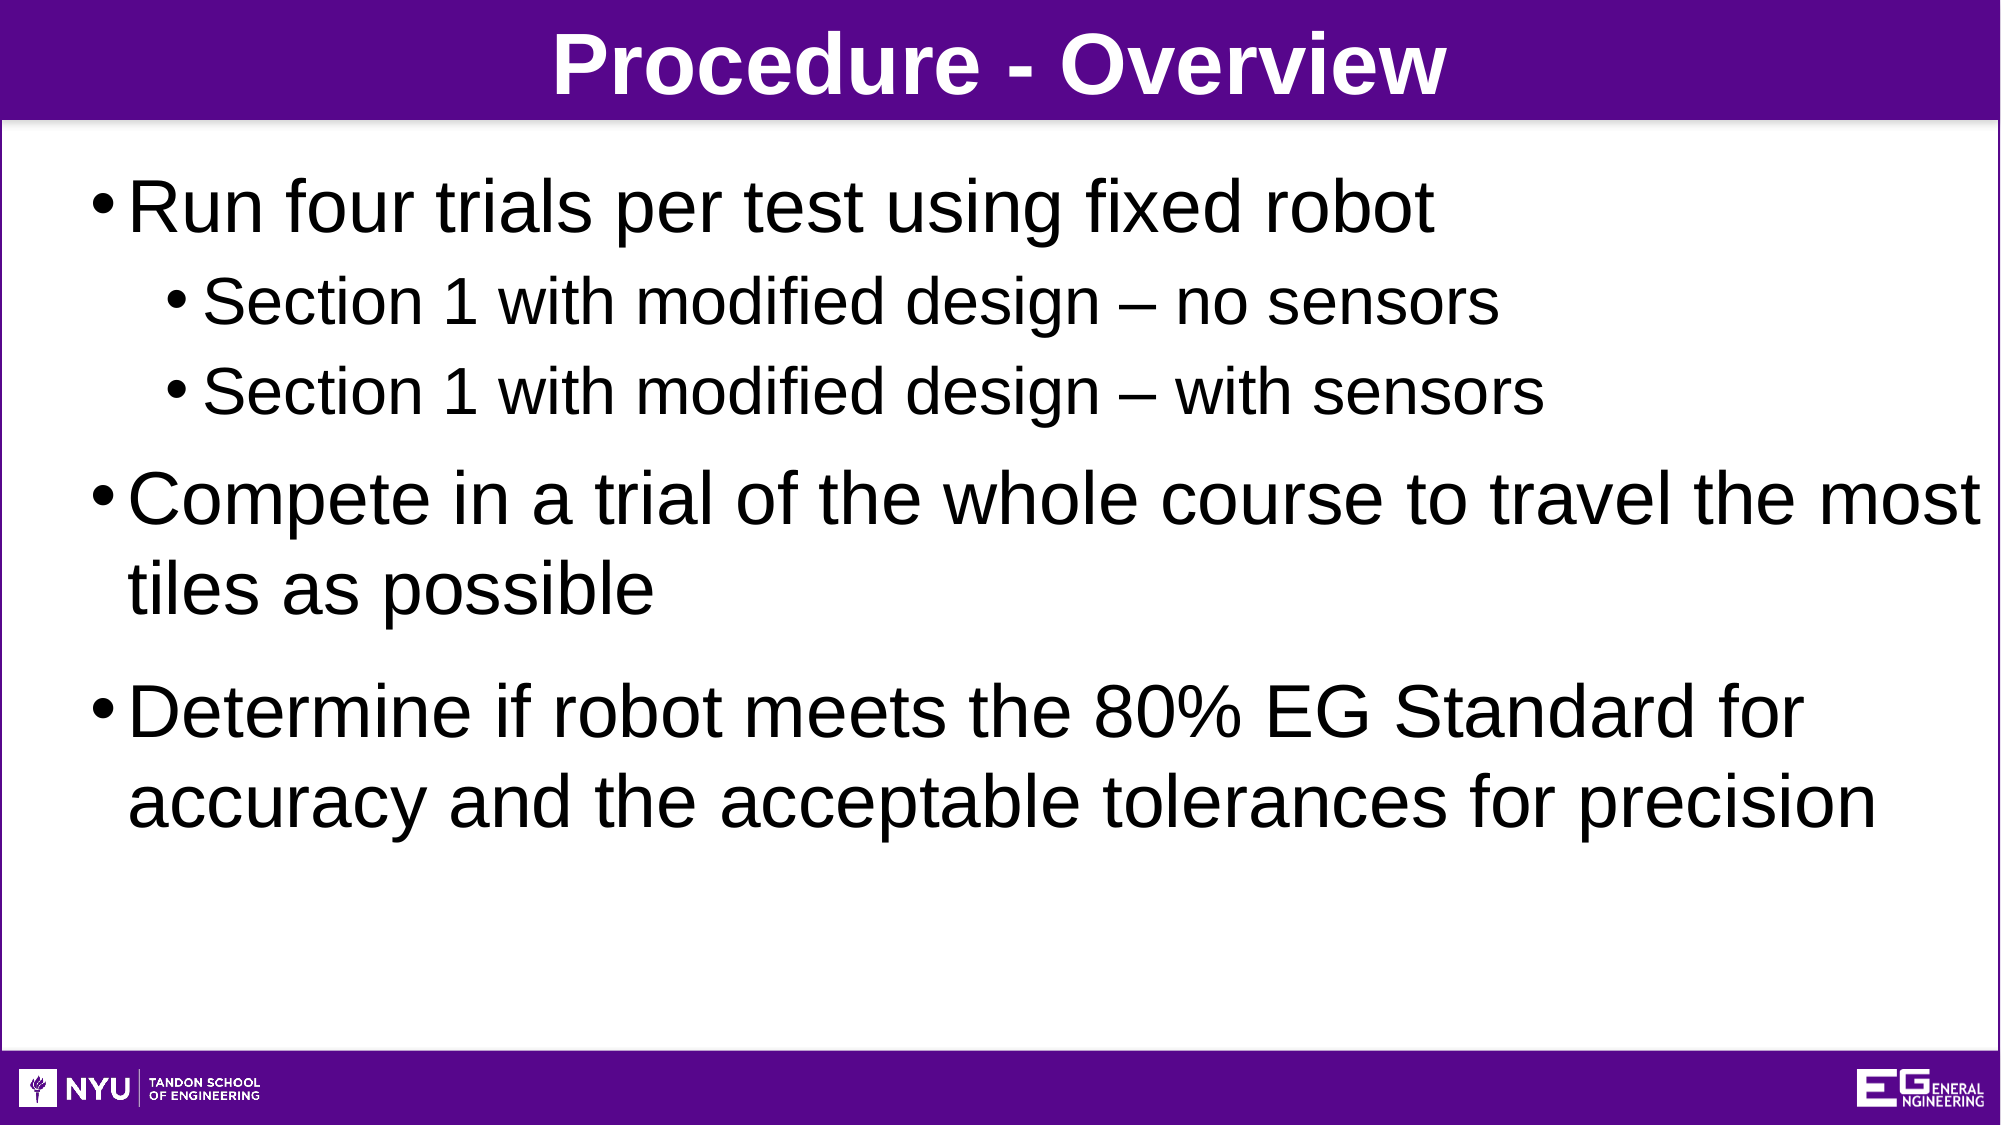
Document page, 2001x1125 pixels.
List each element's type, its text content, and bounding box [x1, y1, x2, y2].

picture [1856, 1069, 1984, 1107]
list Run four trials per test using fixed robot Section 1 with modified design – no sensors Section 1 with modified design – with sensors Compete in a trial of the whole course to travel the most tiles as possible Determine if robot meets the 80% EG Standard for accuracy and the acceptable tolerances for precision [0, 149, 2000, 1026]
picture [19, 1069, 260, 1107]
list Procedure - Overview [0, 0, 2000, 120]
